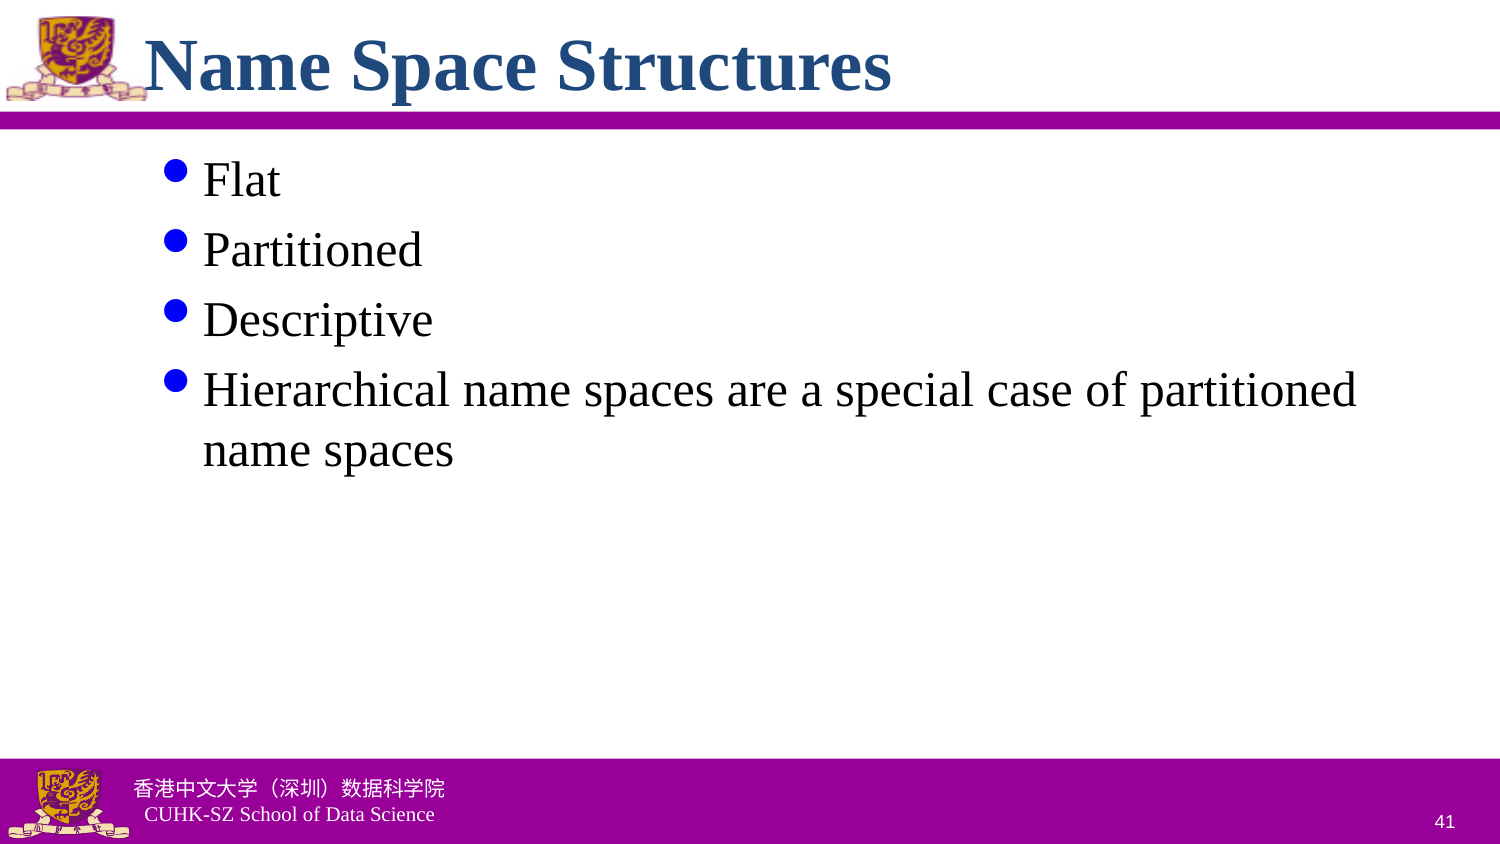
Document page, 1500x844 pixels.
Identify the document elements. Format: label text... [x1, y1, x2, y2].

picture [5, 15, 152, 101]
list Flat Partitioned Descriptive Hierarchical name spaces are a special case of partitioned name spaces [145, 138, 1426, 742]
title Name Space Structures [128, 17, 1424, 104]
slide_number 41 [1120, 802, 1471, 844]
picture [7, 768, 130, 839]
